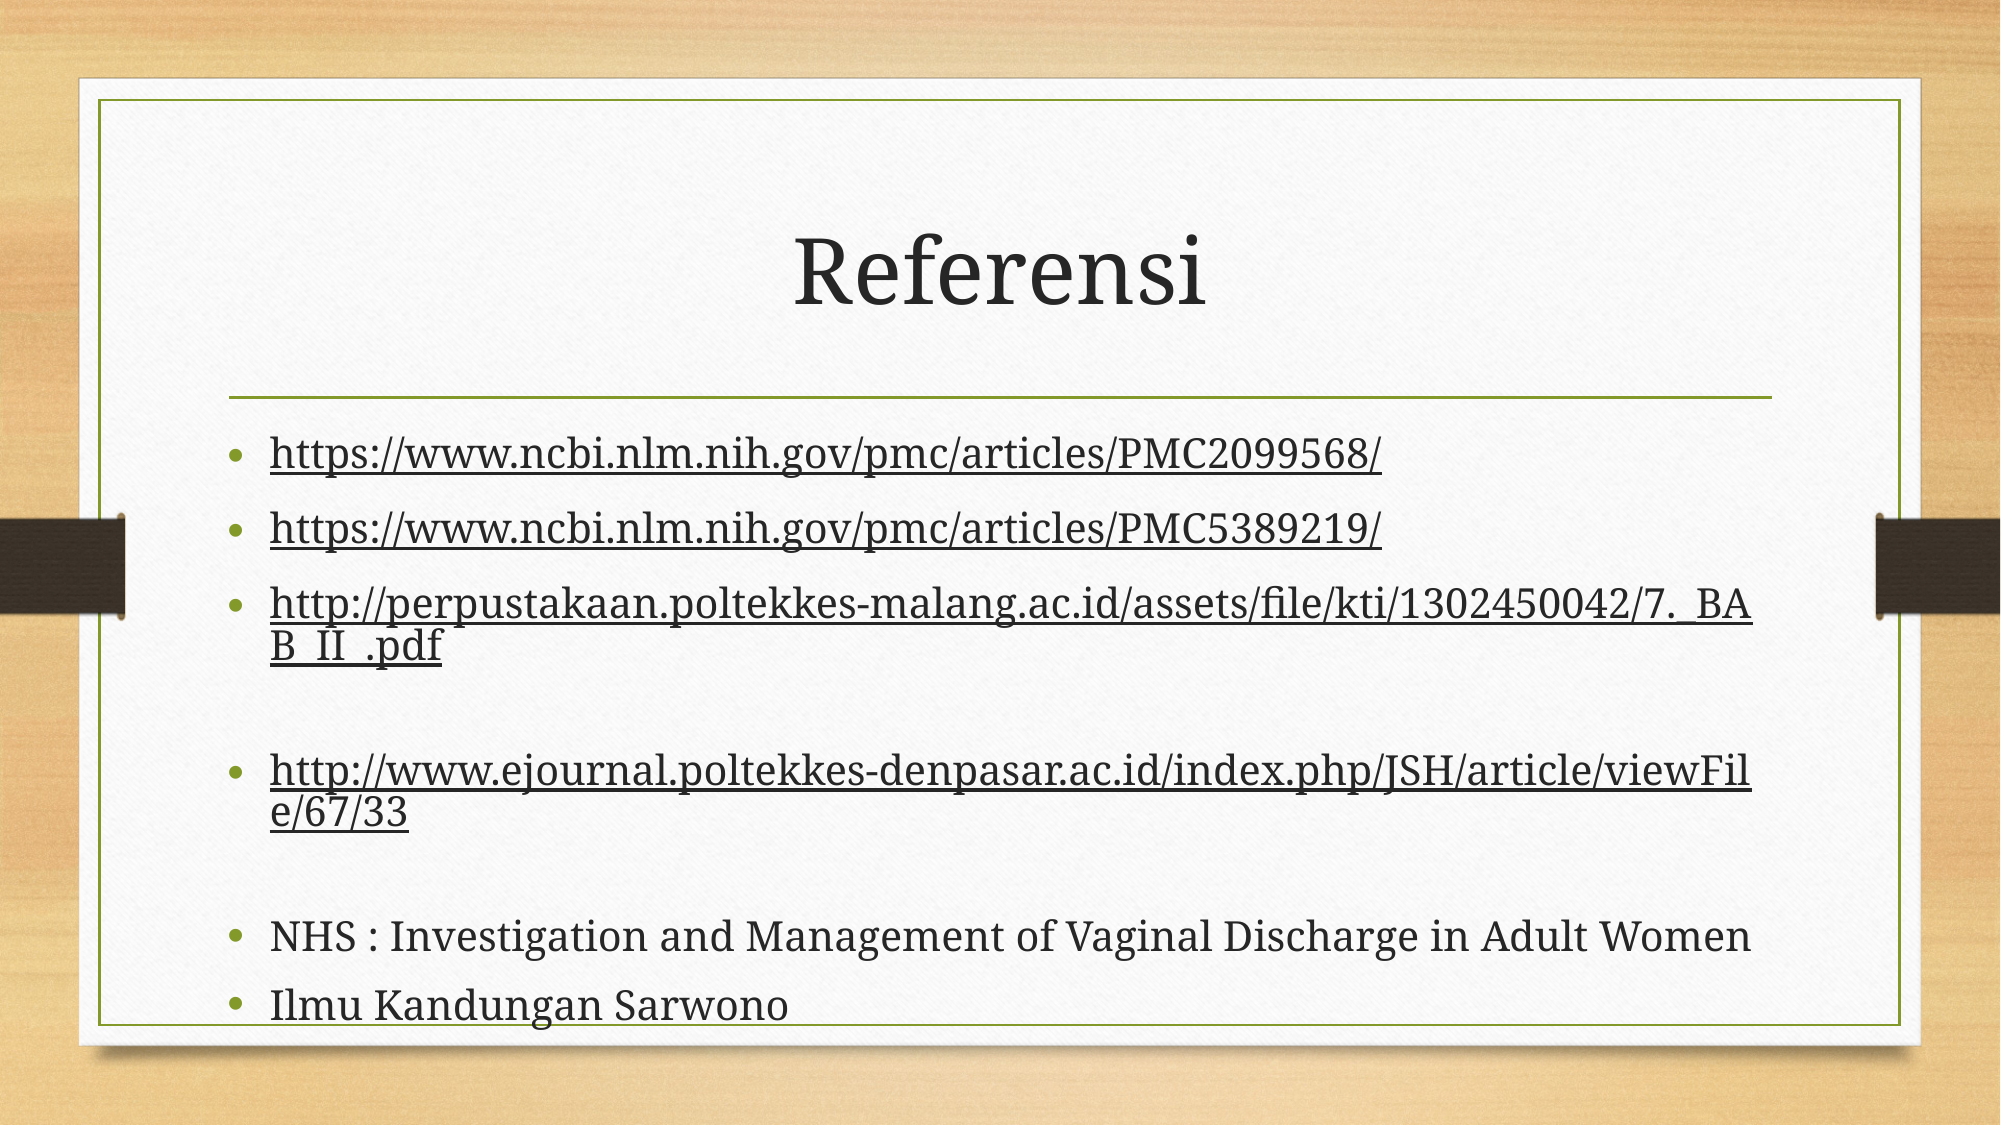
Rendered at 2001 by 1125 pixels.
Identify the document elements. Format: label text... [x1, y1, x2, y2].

title Referensi [212, 161, 1788, 375]
picture [0, 0, 2001, 1125]
list https://www.ncbi.nlm.nih.gov/pmc/articles/PMC2099568/ https://www.ncbi.nlm.nih.gov/pmc/articles/PMC5389219/ http://perpustakaan.poltekkes-malang.ac.id/assets/file/kti/1302450042/7._BAB_II_.pdf http://www.ejournal.poltekkes-denpasar.ac.id/index.php/JSH/article/viewFile/67/33 NHS : Investigation and Management of Vaginal Discharge in Adult Women Ilmu Kandungan Sarwono [212, 419, 1788, 964]
